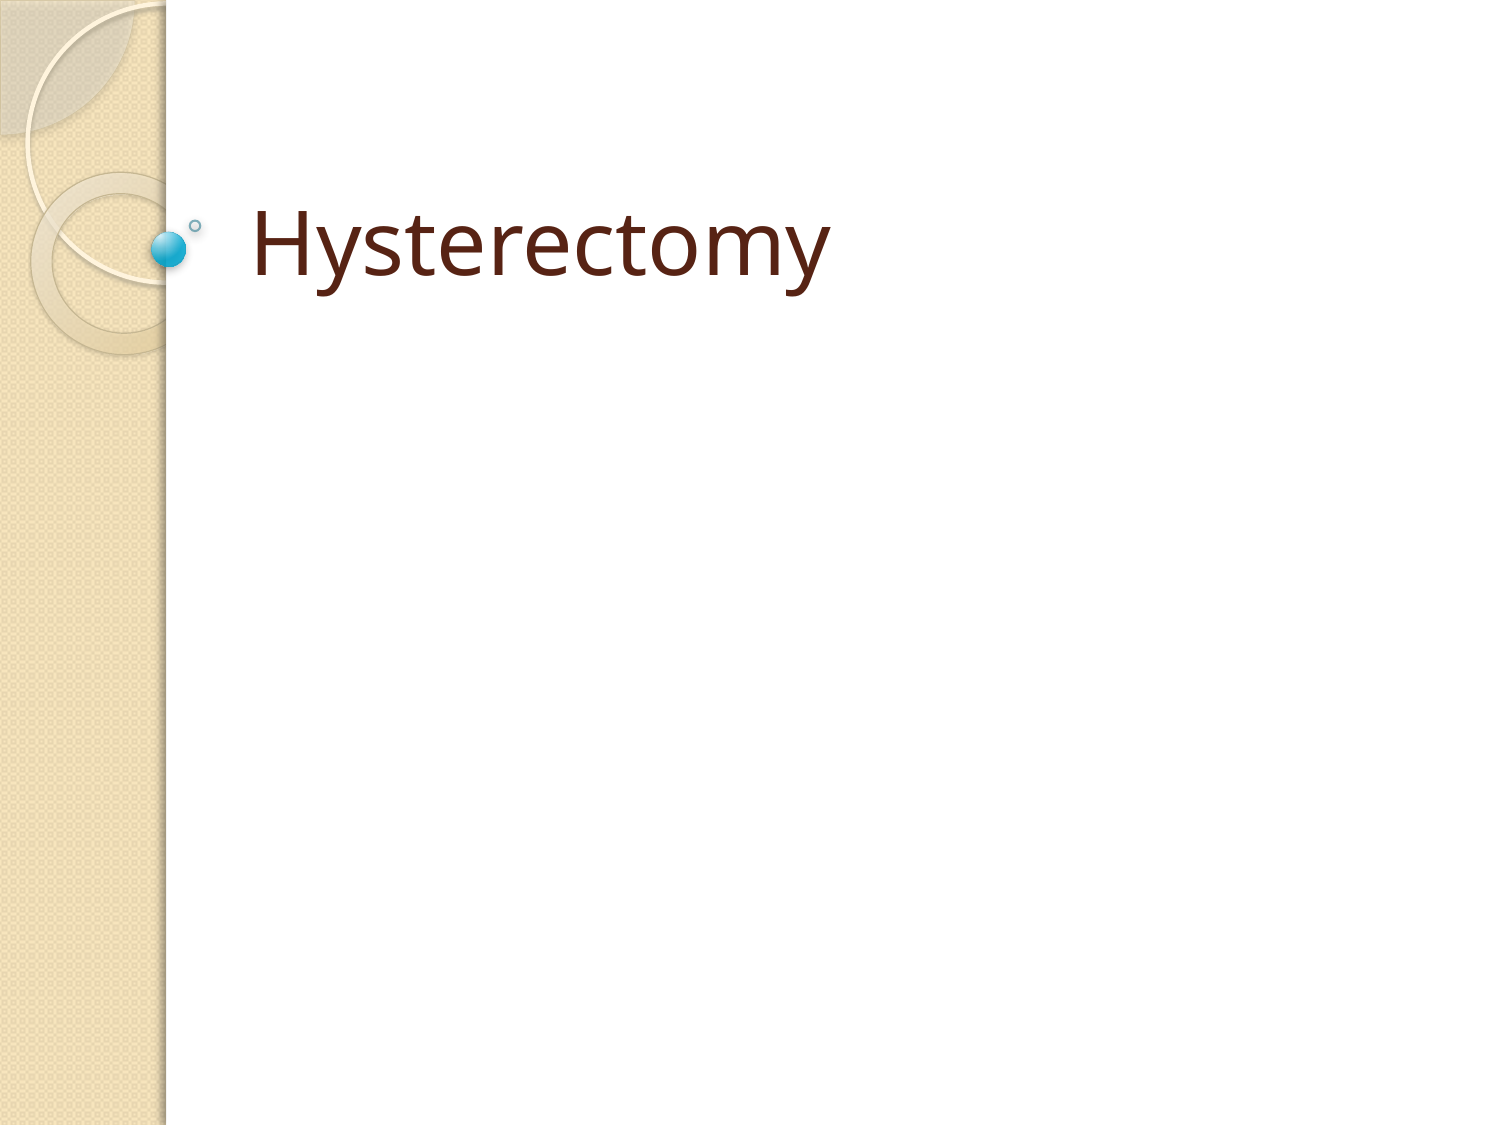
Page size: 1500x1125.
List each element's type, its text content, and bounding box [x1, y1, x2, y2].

title Hysterectomy [234, 59, 1450, 301]
